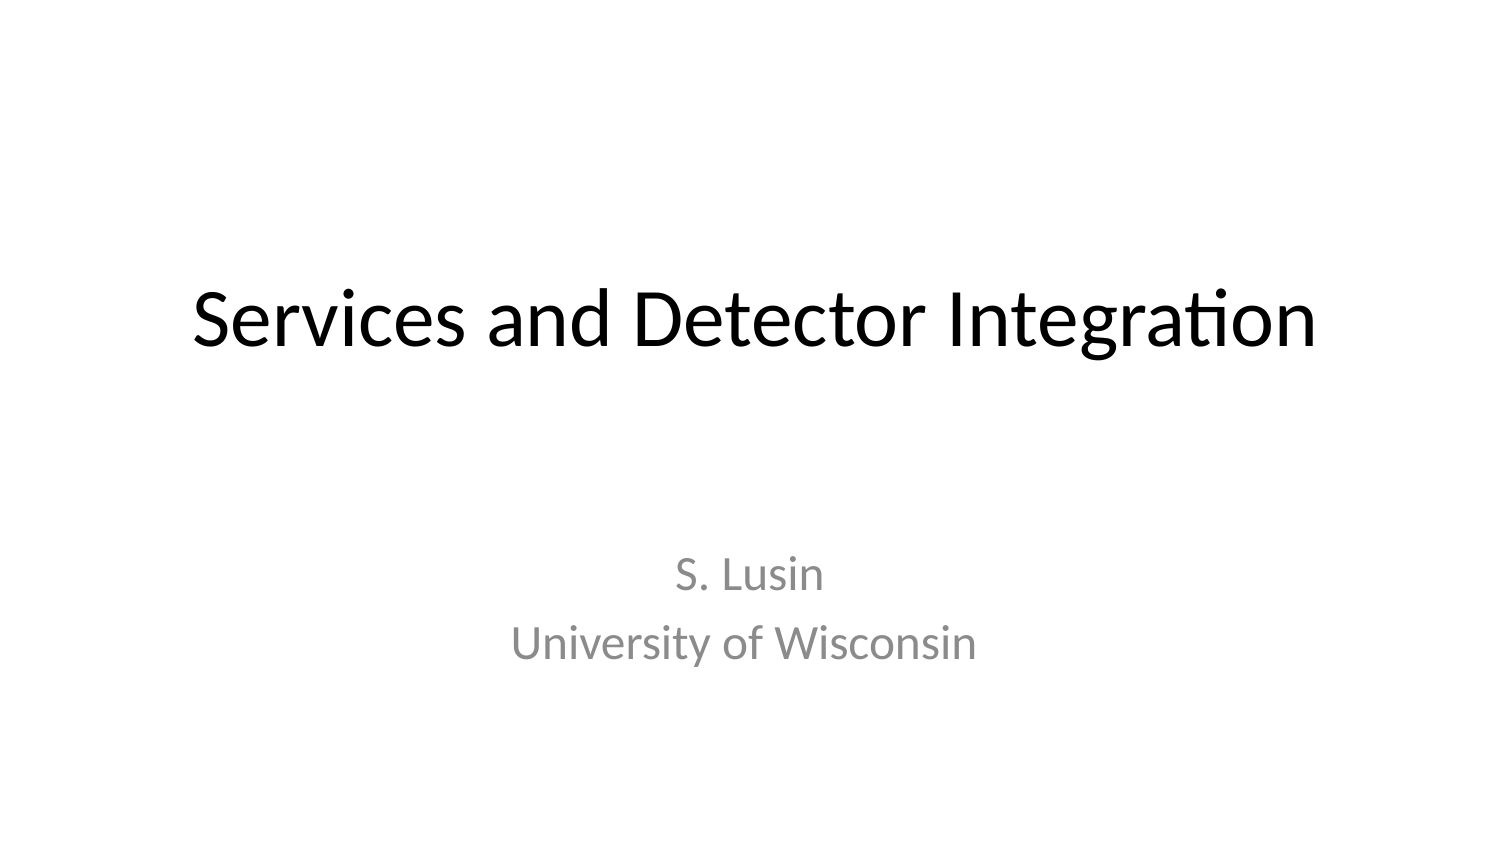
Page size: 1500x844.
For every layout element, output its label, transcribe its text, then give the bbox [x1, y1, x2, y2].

title Services and Detector Integration [176, 192, 1336, 434]
subtitle S. Lusin University of Wisconsin [225, 533, 1275, 678]
